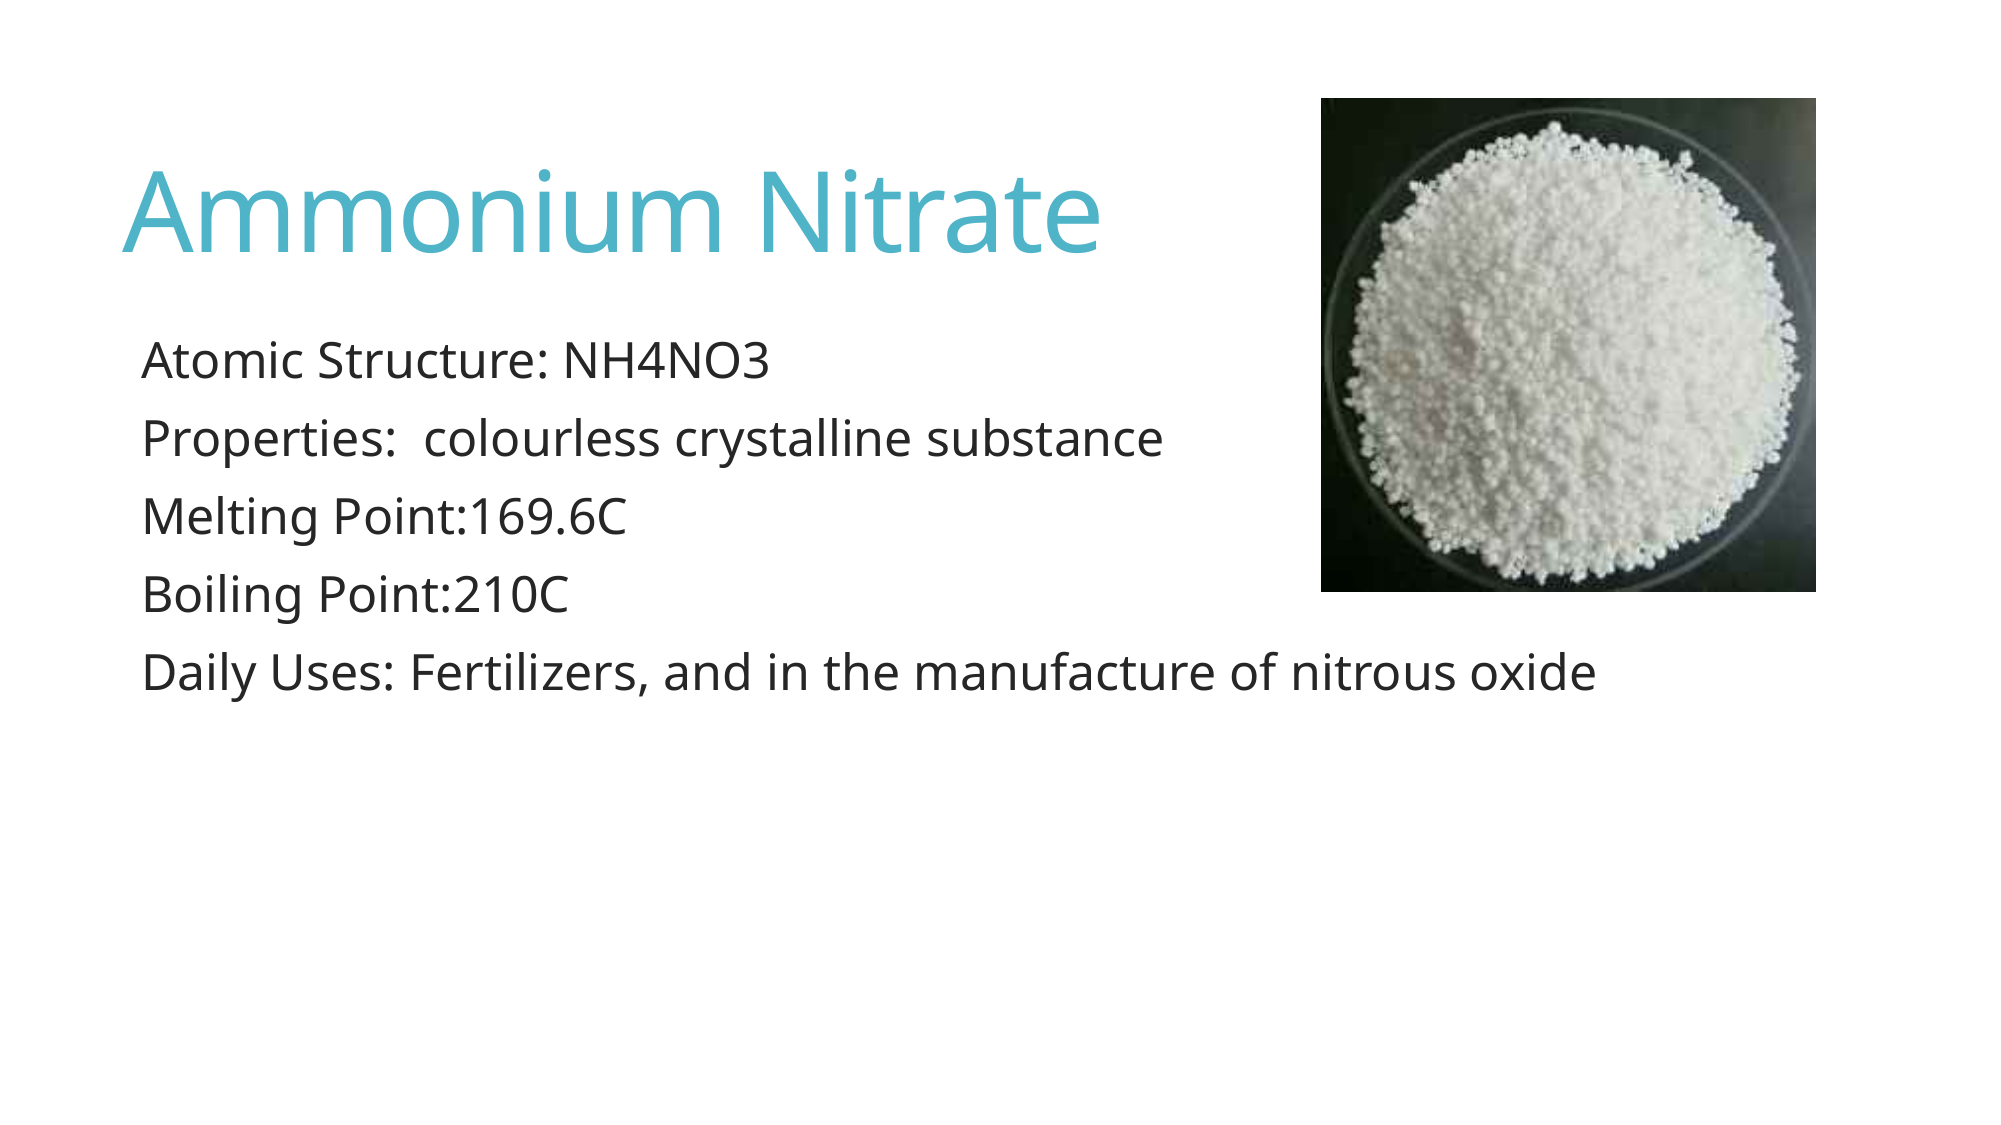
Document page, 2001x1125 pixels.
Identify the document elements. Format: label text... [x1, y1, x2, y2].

list Atomic Structure: NH4NO3 Properties: colourless crystalline substance Melting Point:169.6C Boiling Point:210C Daily Uses: Fertilizers, and in the manufacture of nitrous oxide [111, 329, 1876, 948]
picture [1320, 97, 1816, 593]
title Ammonium Nitrate [107, 81, 1875, 354]
